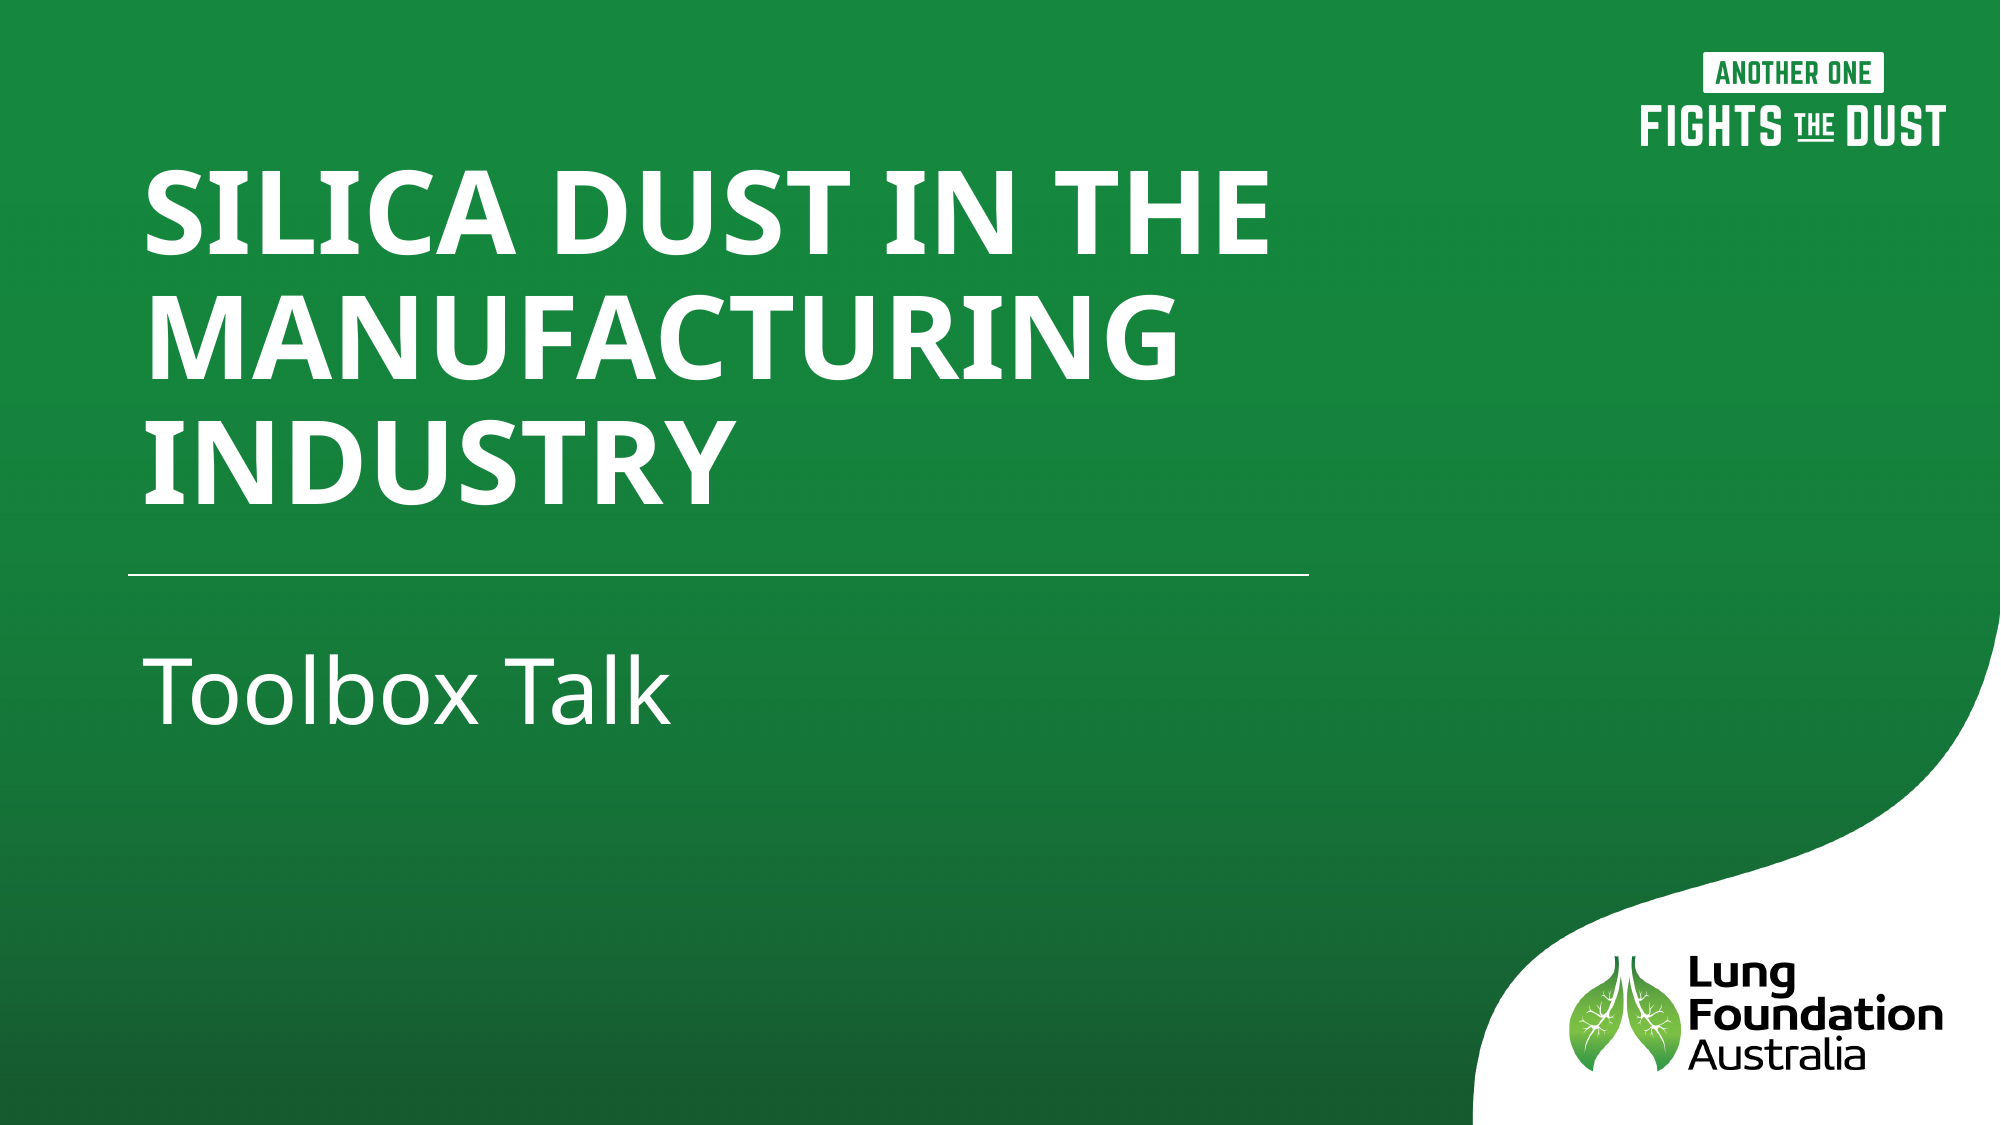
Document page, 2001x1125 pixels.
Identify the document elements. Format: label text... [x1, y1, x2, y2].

subtitle Toolbox Talk [127, 637, 1309, 910]
picture [0, 0, 2000, 1125]
title Silica dust in The Manufacturing industry [127, 146, 1711, 538]
